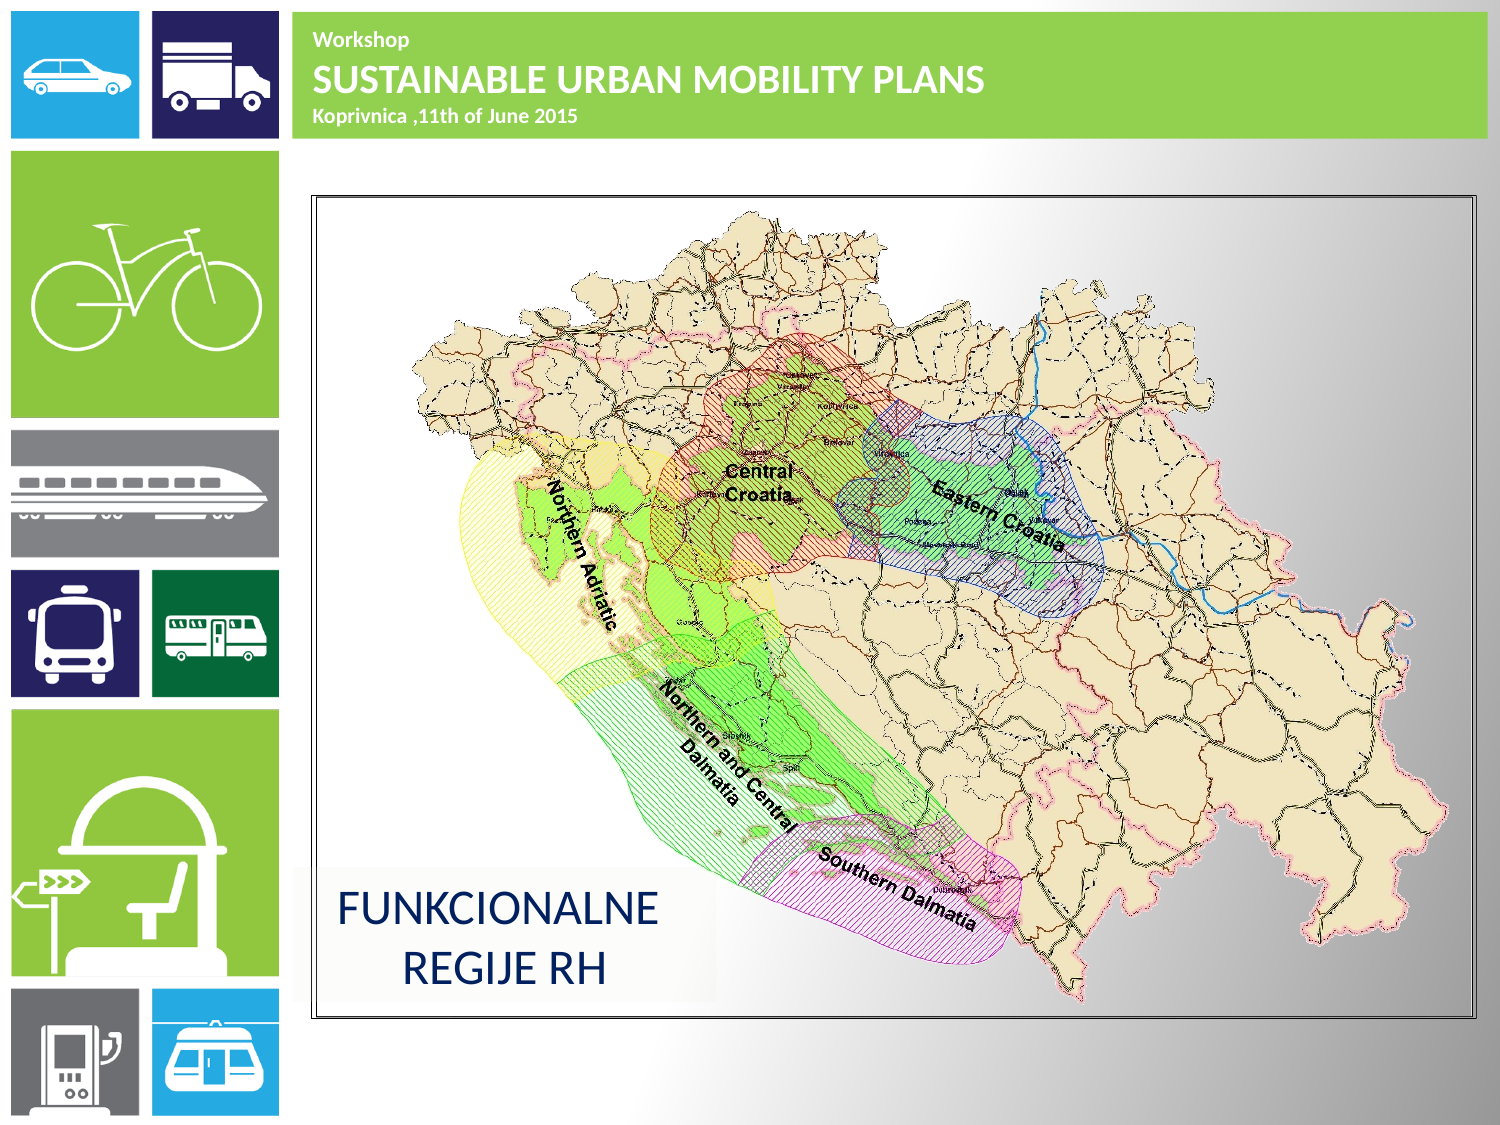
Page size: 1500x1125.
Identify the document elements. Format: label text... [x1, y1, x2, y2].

picture [11, 11, 279, 1117]
picture [298, 186, 1489, 1027]
text_box Workshop SUSTAINABLE URBAN MOBILITY PLANS Koprivnica ,11th of June 2015 [297, 17, 1388, 136]
text_box [290, 10, 1490, 141]
